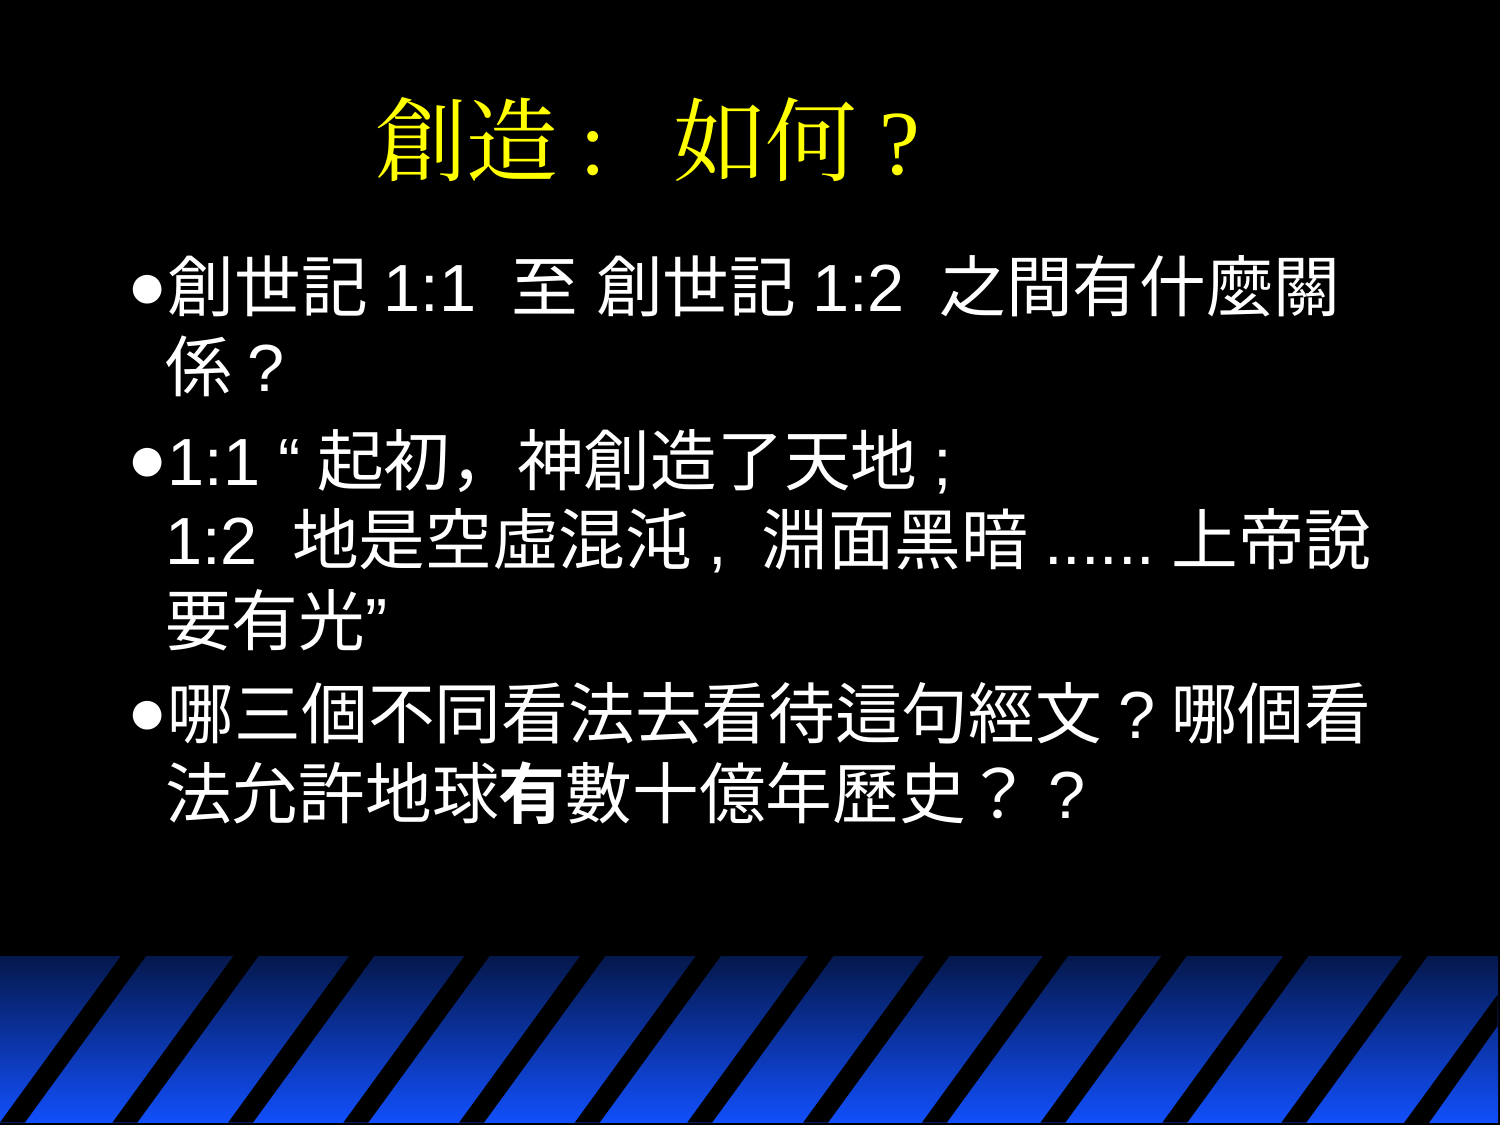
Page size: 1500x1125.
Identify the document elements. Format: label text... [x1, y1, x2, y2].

title 創造: 如何? [112, 37, 1388, 238]
list 創世記1:1 至 創世記1:2 之間有什麼關係? 1:1 “起初，神創造了天地; 1:2 地是空虛混沌, 淵面黑暗......上帝說要有光” 哪三個不同看法去看待這句經文?哪個看法允許地球有數十億年歷史？? [75, 237, 1450, 919]
